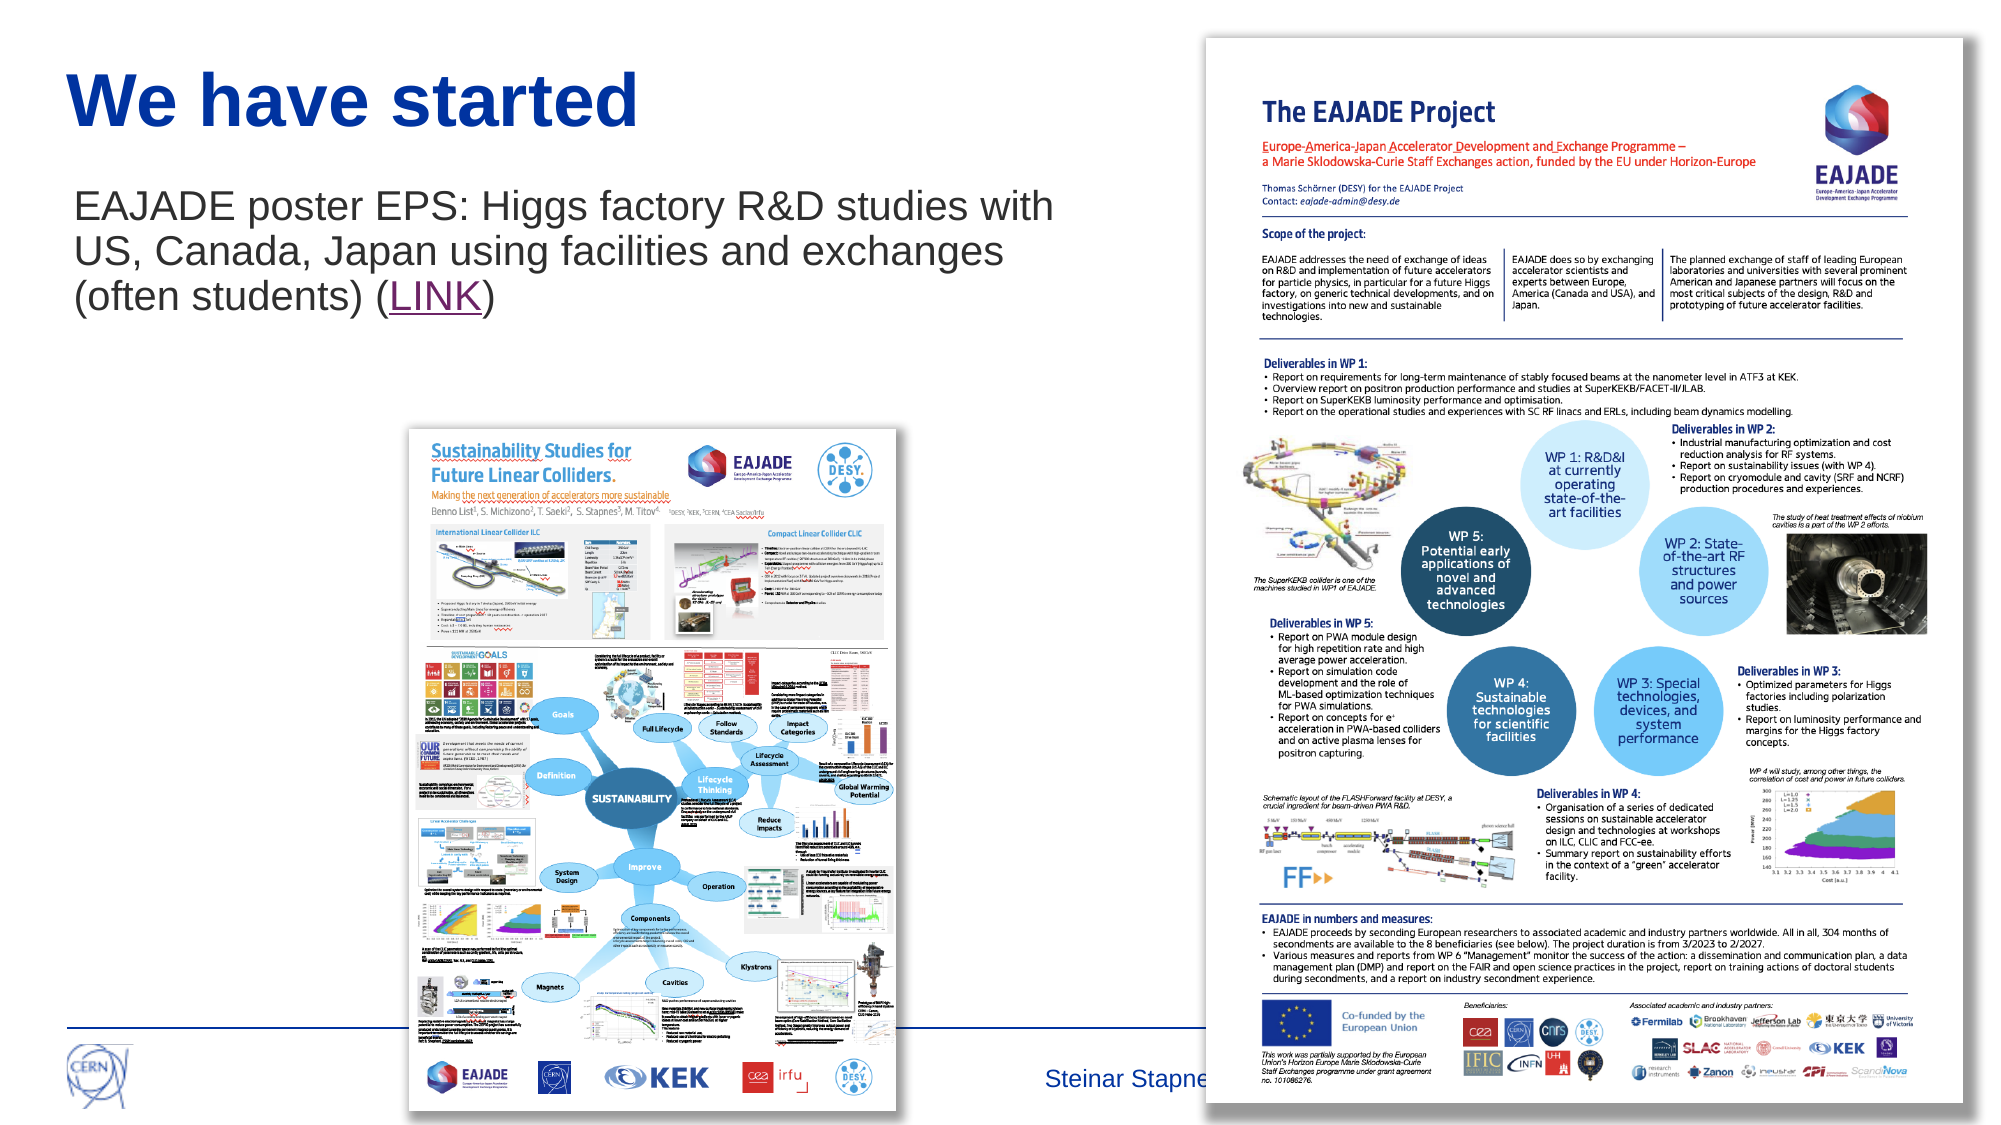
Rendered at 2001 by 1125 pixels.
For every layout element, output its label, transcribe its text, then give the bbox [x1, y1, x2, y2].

title We have started [66, 61, 1198, 237]
picture [409, 429, 896, 1111]
footer Steinar Stapnes - Accelerator R&D [912, 1047, 1198, 1108]
picture [1205, 38, 1963, 1103]
list EAJADE poster EPS: Higgs factory R&D studies with US, Canada, Japan using facilities and exchanges (often students) (LINK) [73, 237, 1119, 740]
